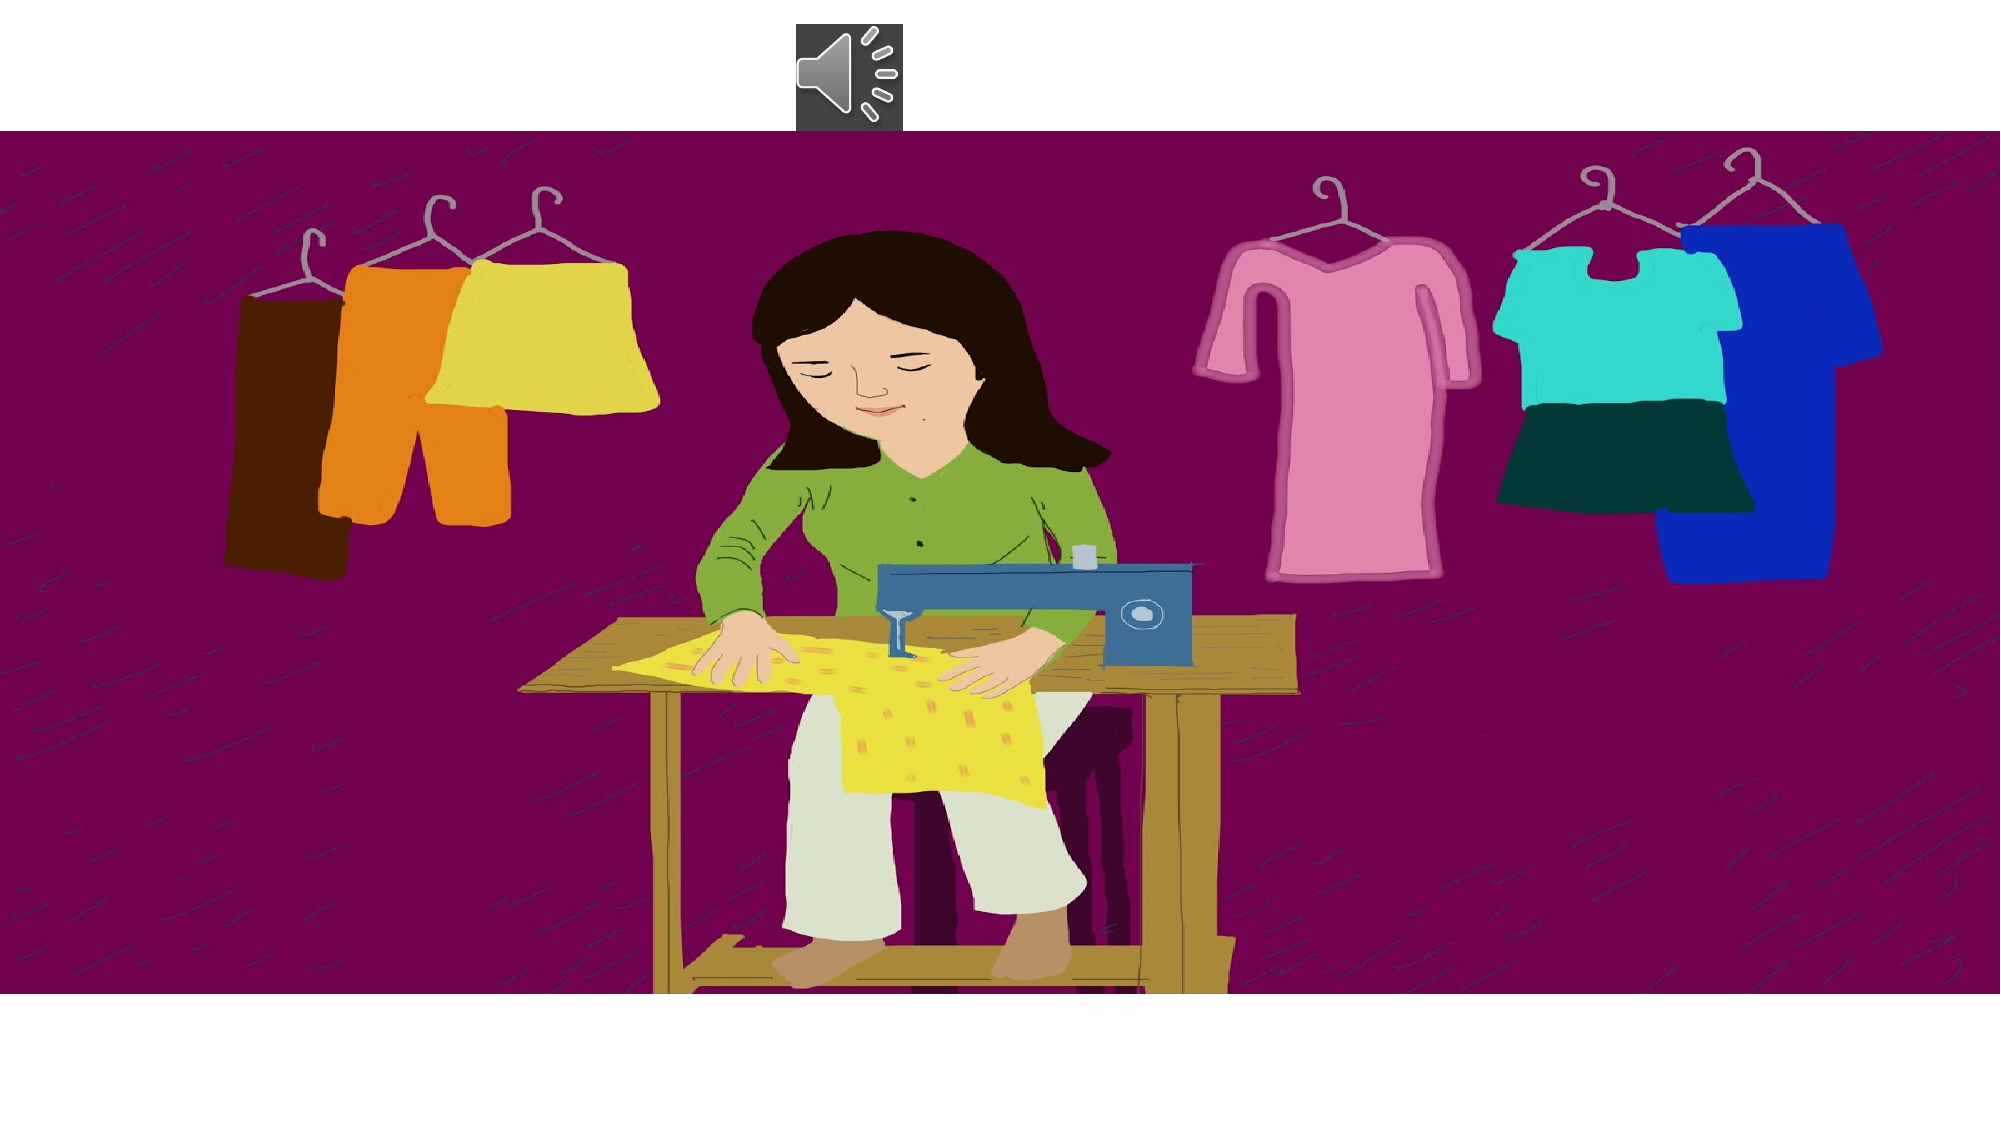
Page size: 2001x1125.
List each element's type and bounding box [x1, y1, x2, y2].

picture [0, 22, 2000, 994]
